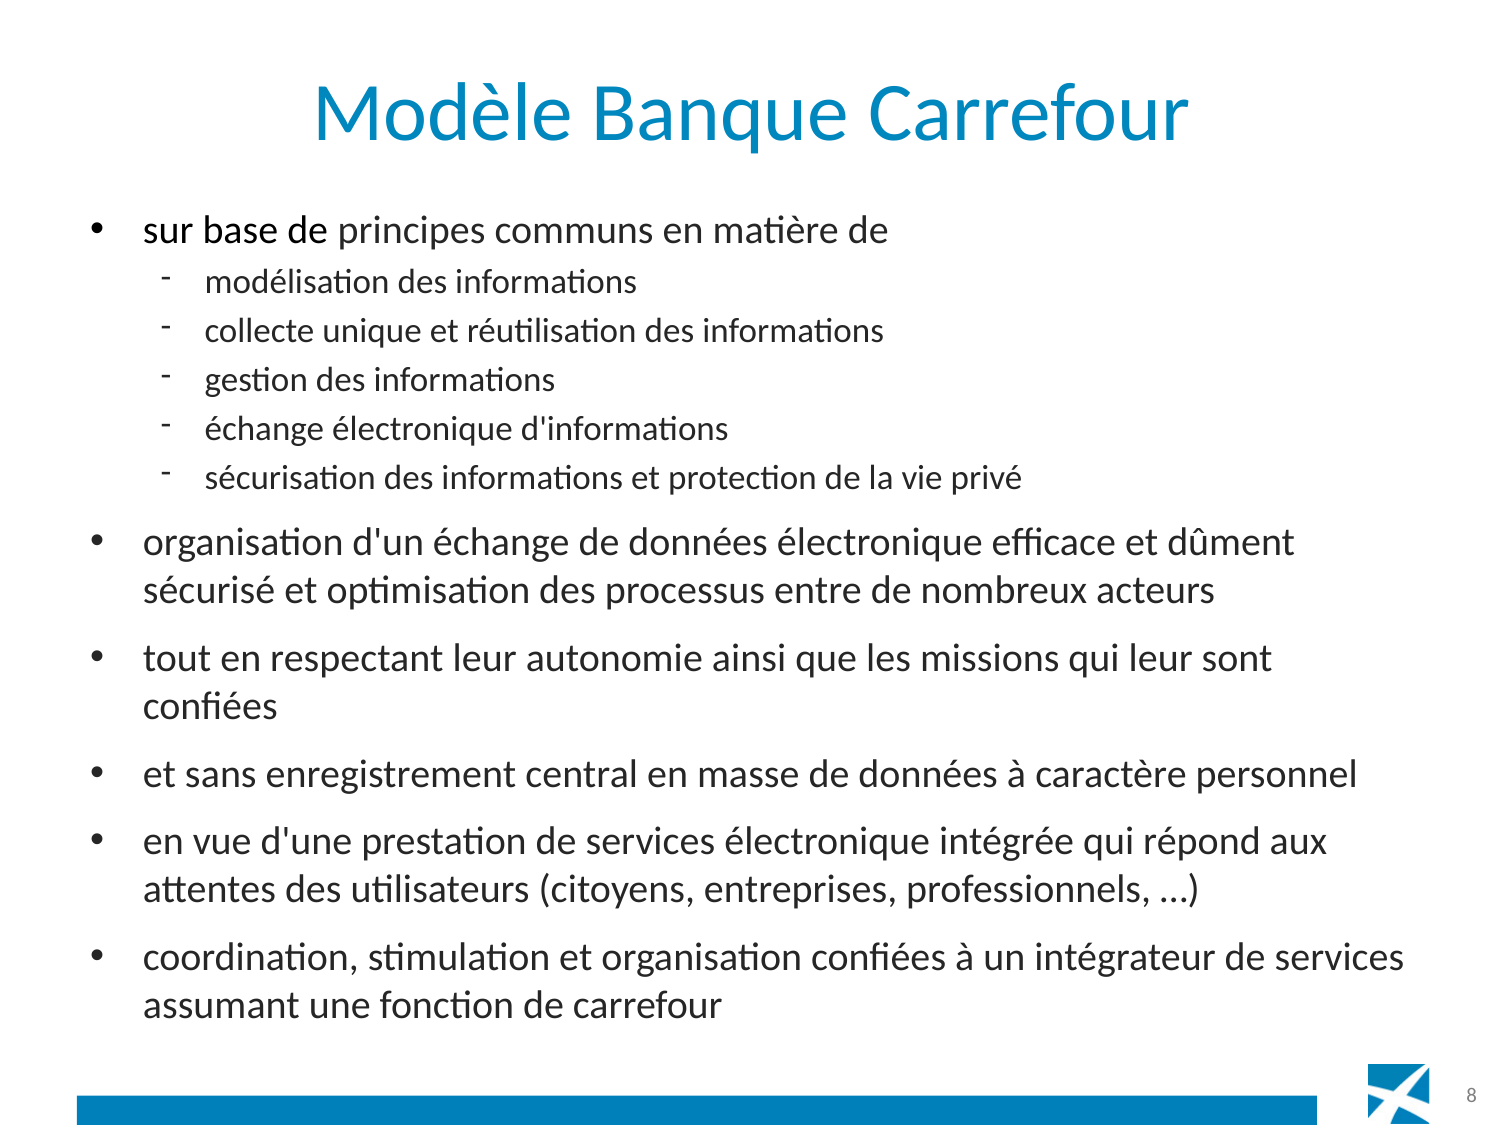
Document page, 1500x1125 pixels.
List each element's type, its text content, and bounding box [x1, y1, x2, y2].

list sur base de principes communs en matière de modélisation des informations collecte unique et réutilisation des informations gestion des informations échange électronique d'informations sécurisation des informations et protection de la vie privé organisation d'un échange de données électronique efficace et dûment sécurisé et optimisation des processus entre de nombreux acteurs tout en respectant leur autonomie ainsi que les missions qui leur sont confiées et sans enregistrement central en masse de données à caractère personnel en vue d'une prestation de services électronique intégrée qui répond aux attentes des utilisateurs (citoyens, entreprises, professionnels, …) coordination, stimulation et organisation confiées à un intégrateur de services assumant une fonction de carrefour [75, 196, 1425, 1035]
slide_number 8 [1368, 1064, 1492, 1125]
title Modèle Banque Carrefour [76, 30, 1427, 183]
